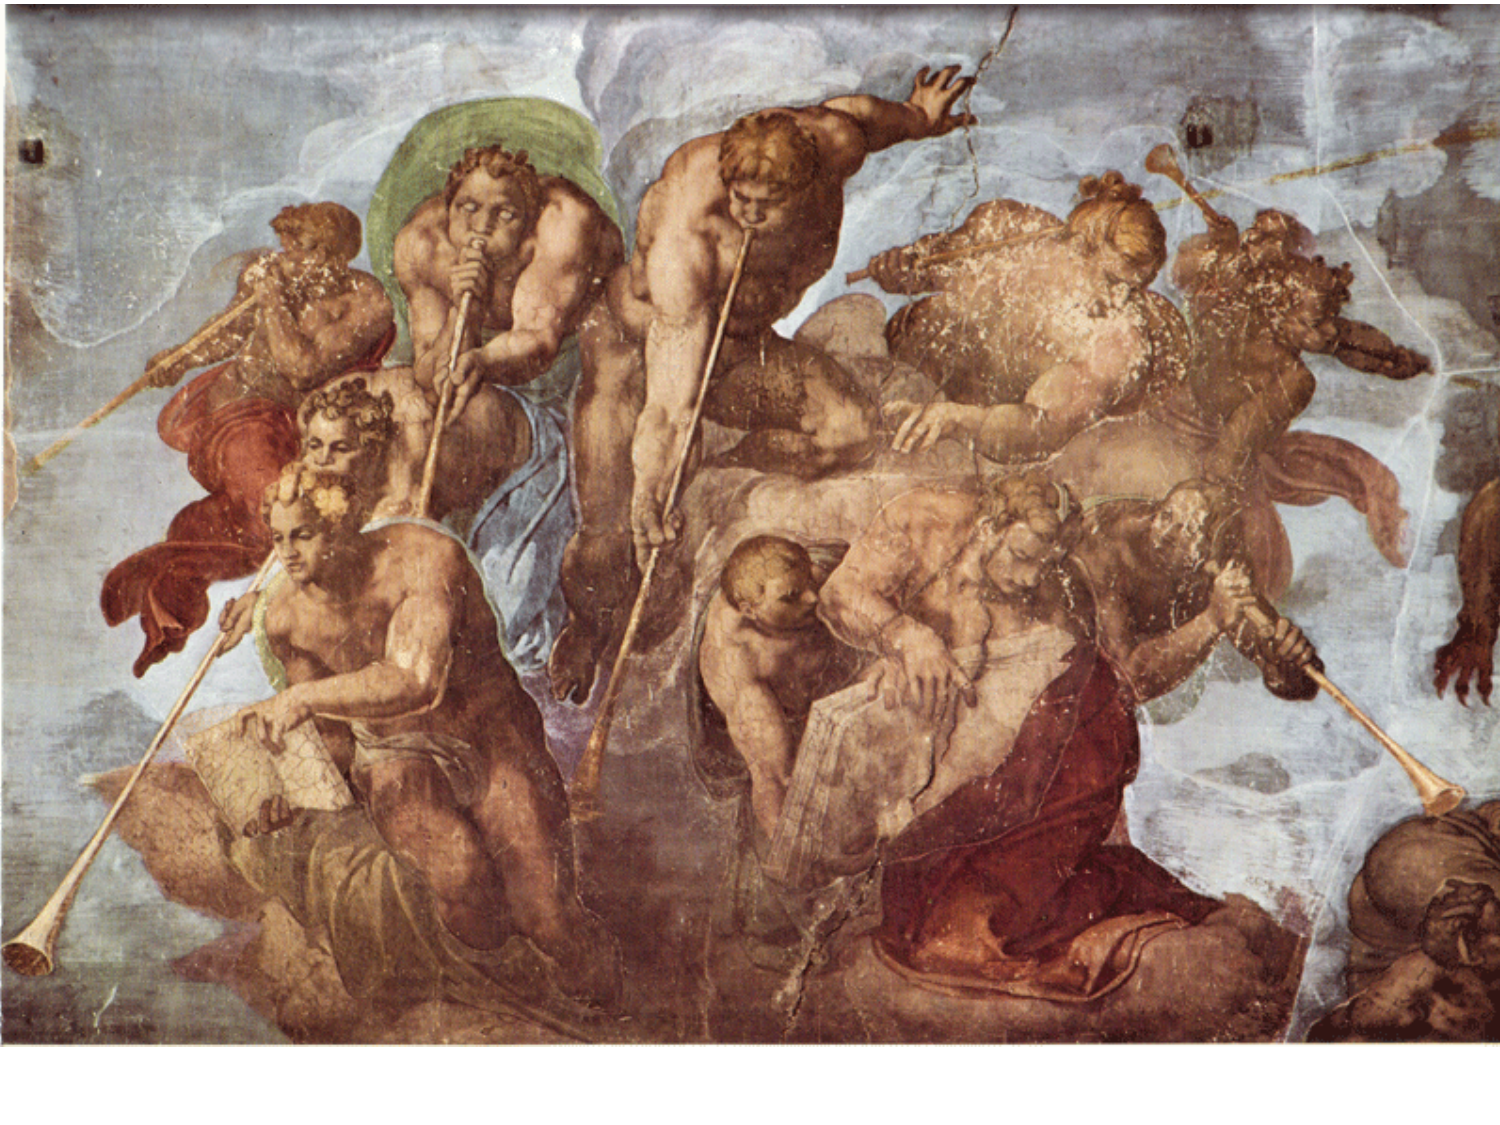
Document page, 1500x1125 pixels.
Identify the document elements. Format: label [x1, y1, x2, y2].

list [0, 4, 1500, 1048]
